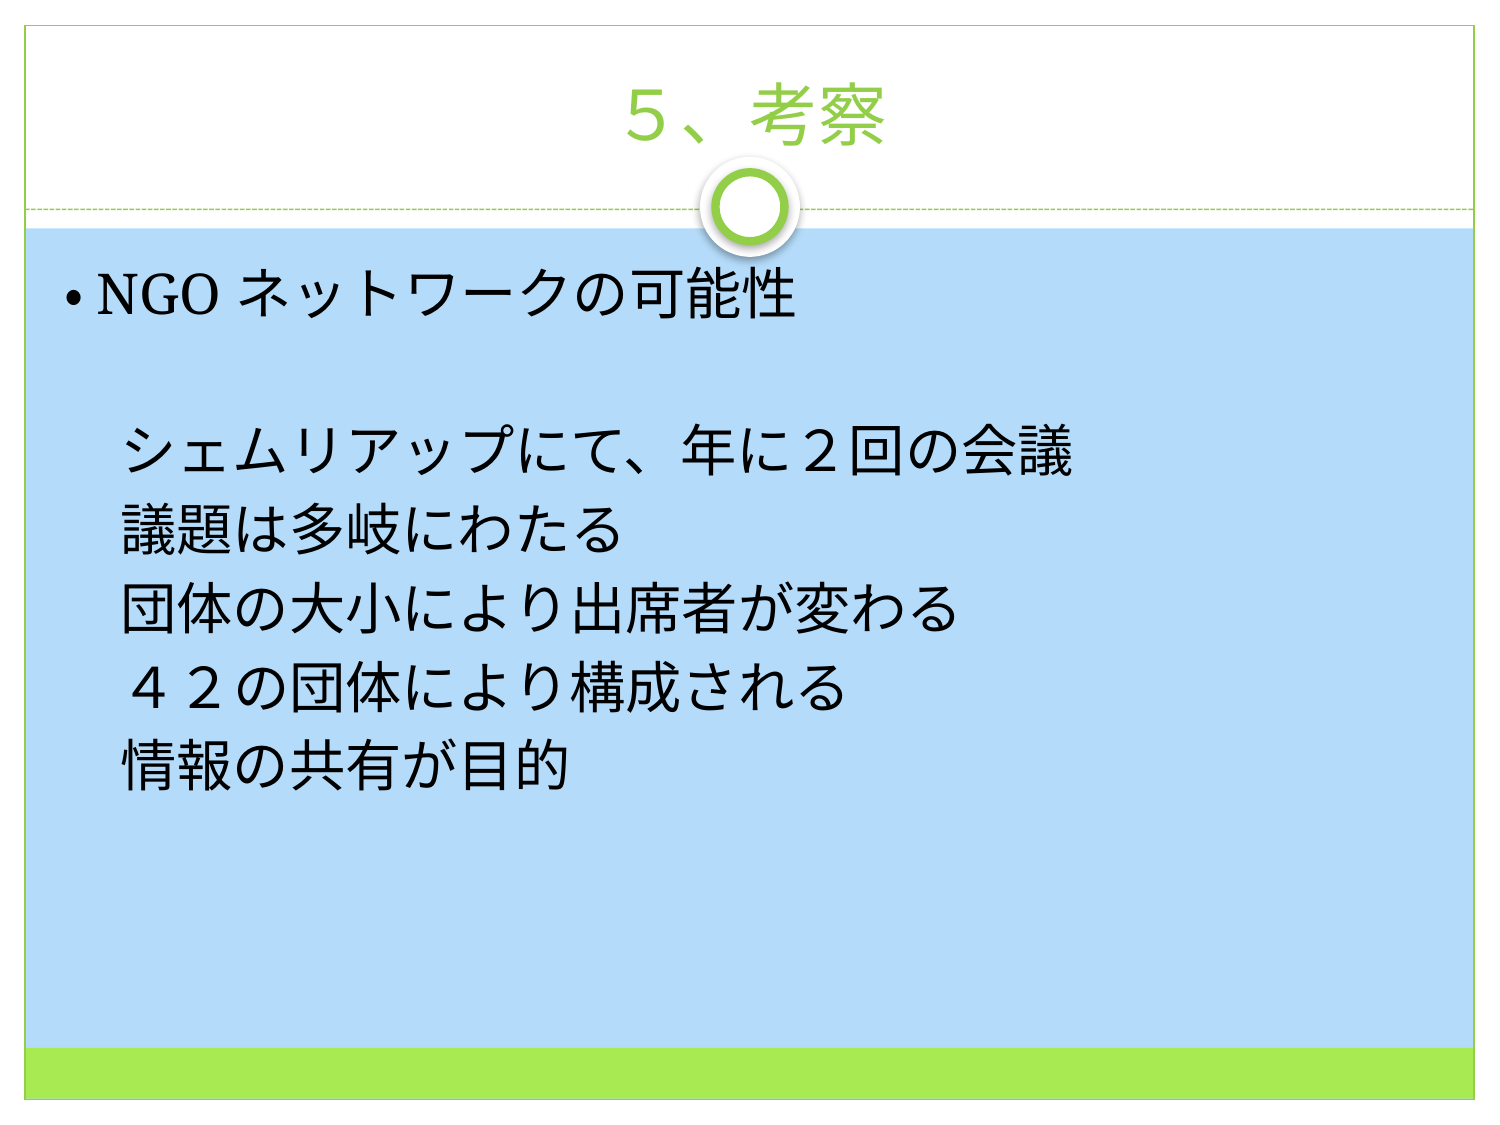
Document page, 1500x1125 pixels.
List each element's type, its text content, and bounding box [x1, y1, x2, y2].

list ・NGOネットワークの可能性 シェムリアップにて、年に２回の会議 議題は多岐にわたる 団体の大小により出席者が変わる ４２の団体により構成される 情報の共有が目的 [49, 250, 1445, 1001]
title ５、考察 [49, 37, 1450, 162]
